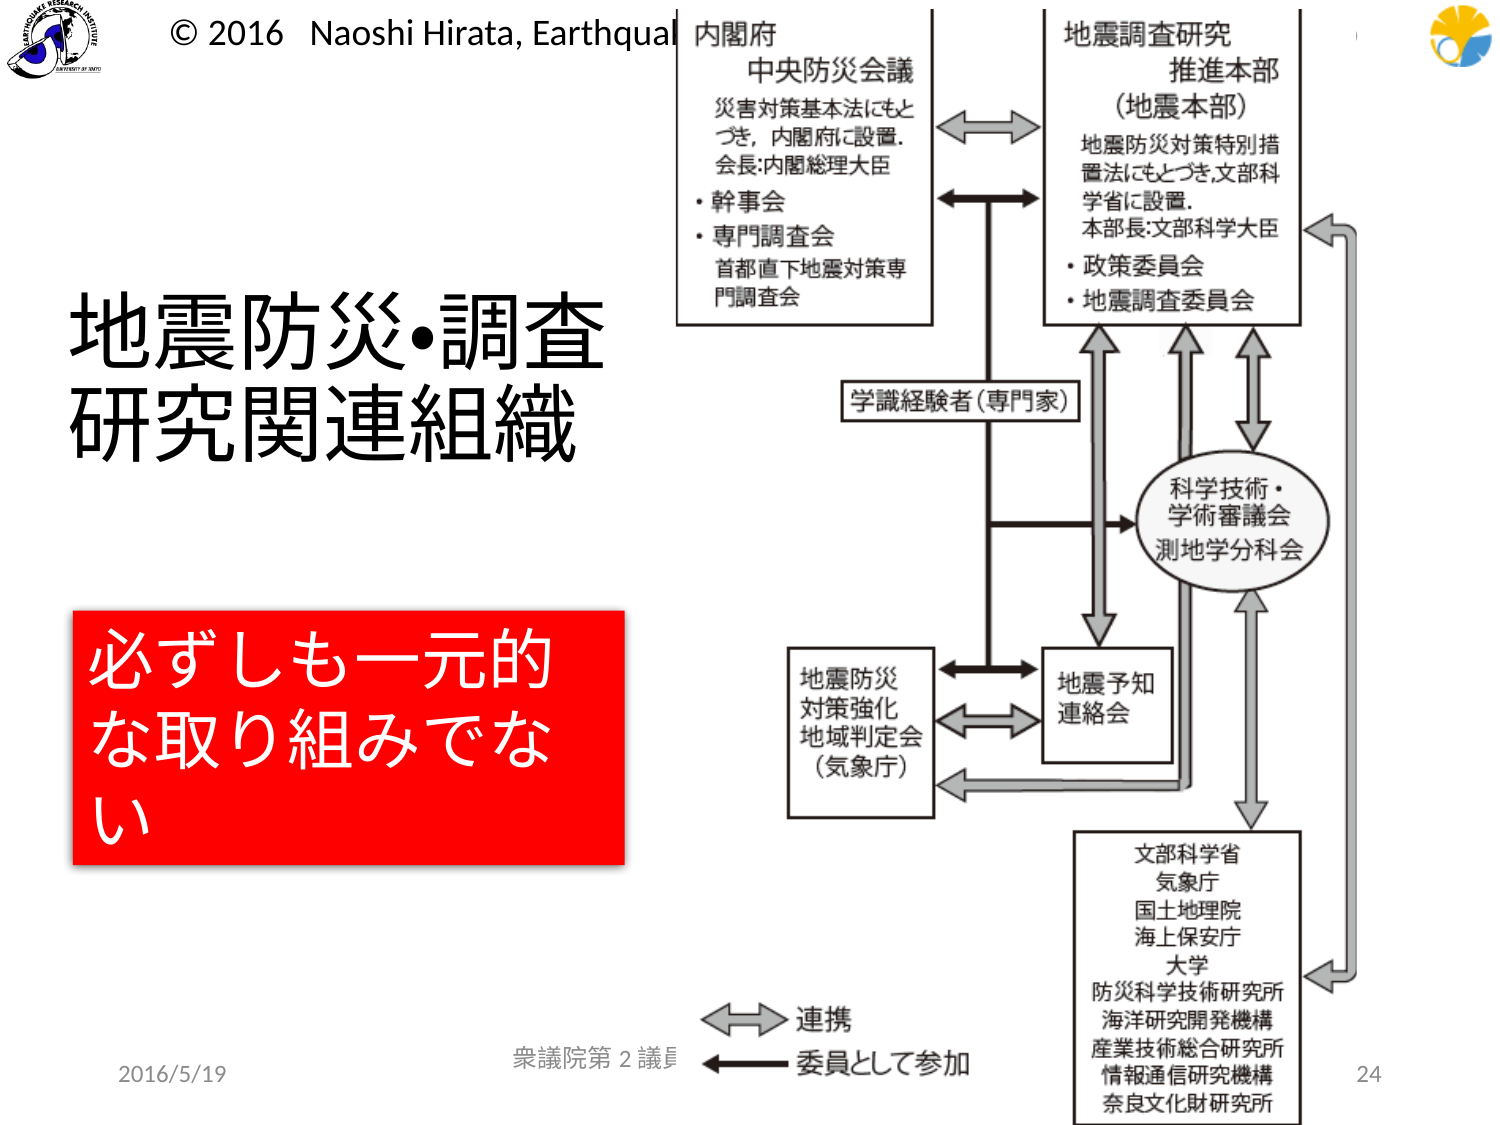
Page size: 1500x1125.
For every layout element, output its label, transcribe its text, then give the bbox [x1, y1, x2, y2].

footer 衆議院第2議員会館 地下1階 第1会議室 [496, 1042, 675, 1103]
picture [1428, 4, 1500, 67]
title 地震防災・調査研究関連組織 [52, 236, 625, 527]
text_box 必ずしも一元的な取り組みでない [72, 610, 625, 866]
slide_number 24 [1357, 1042, 1397, 1103]
picture [675, 9, 1357, 1125]
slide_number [103, 1042, 441, 1103]
picture [4, 0, 101, 79]
